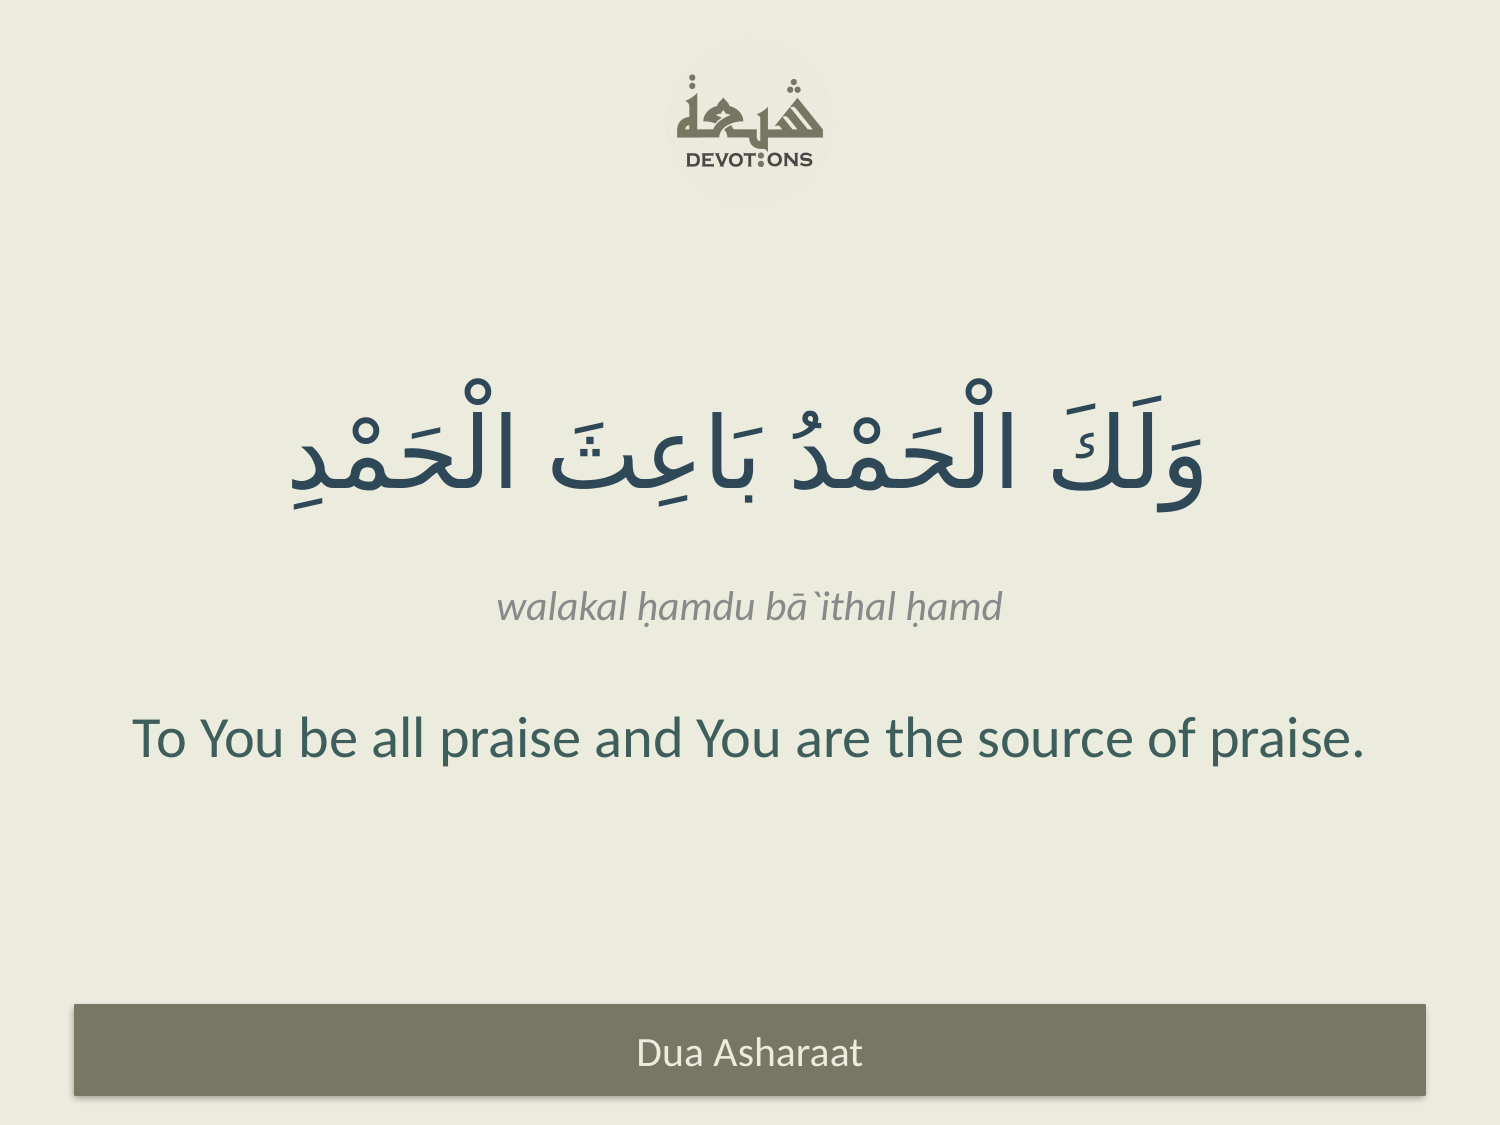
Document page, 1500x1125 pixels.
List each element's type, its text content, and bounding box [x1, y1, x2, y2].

text_box [74, 1004, 1426, 1096]
text_box Dua Asharaat [621, 1017, 879, 1083]
picture [656, 29, 844, 218]
text_box وَلَكَ الْحَمْدُ بَاعِثَ الْحَمْدِ walakal ḥamdu bā`ithal ḥamd To You be all praise and You are the source of praise. [74, 381, 1425, 776]
